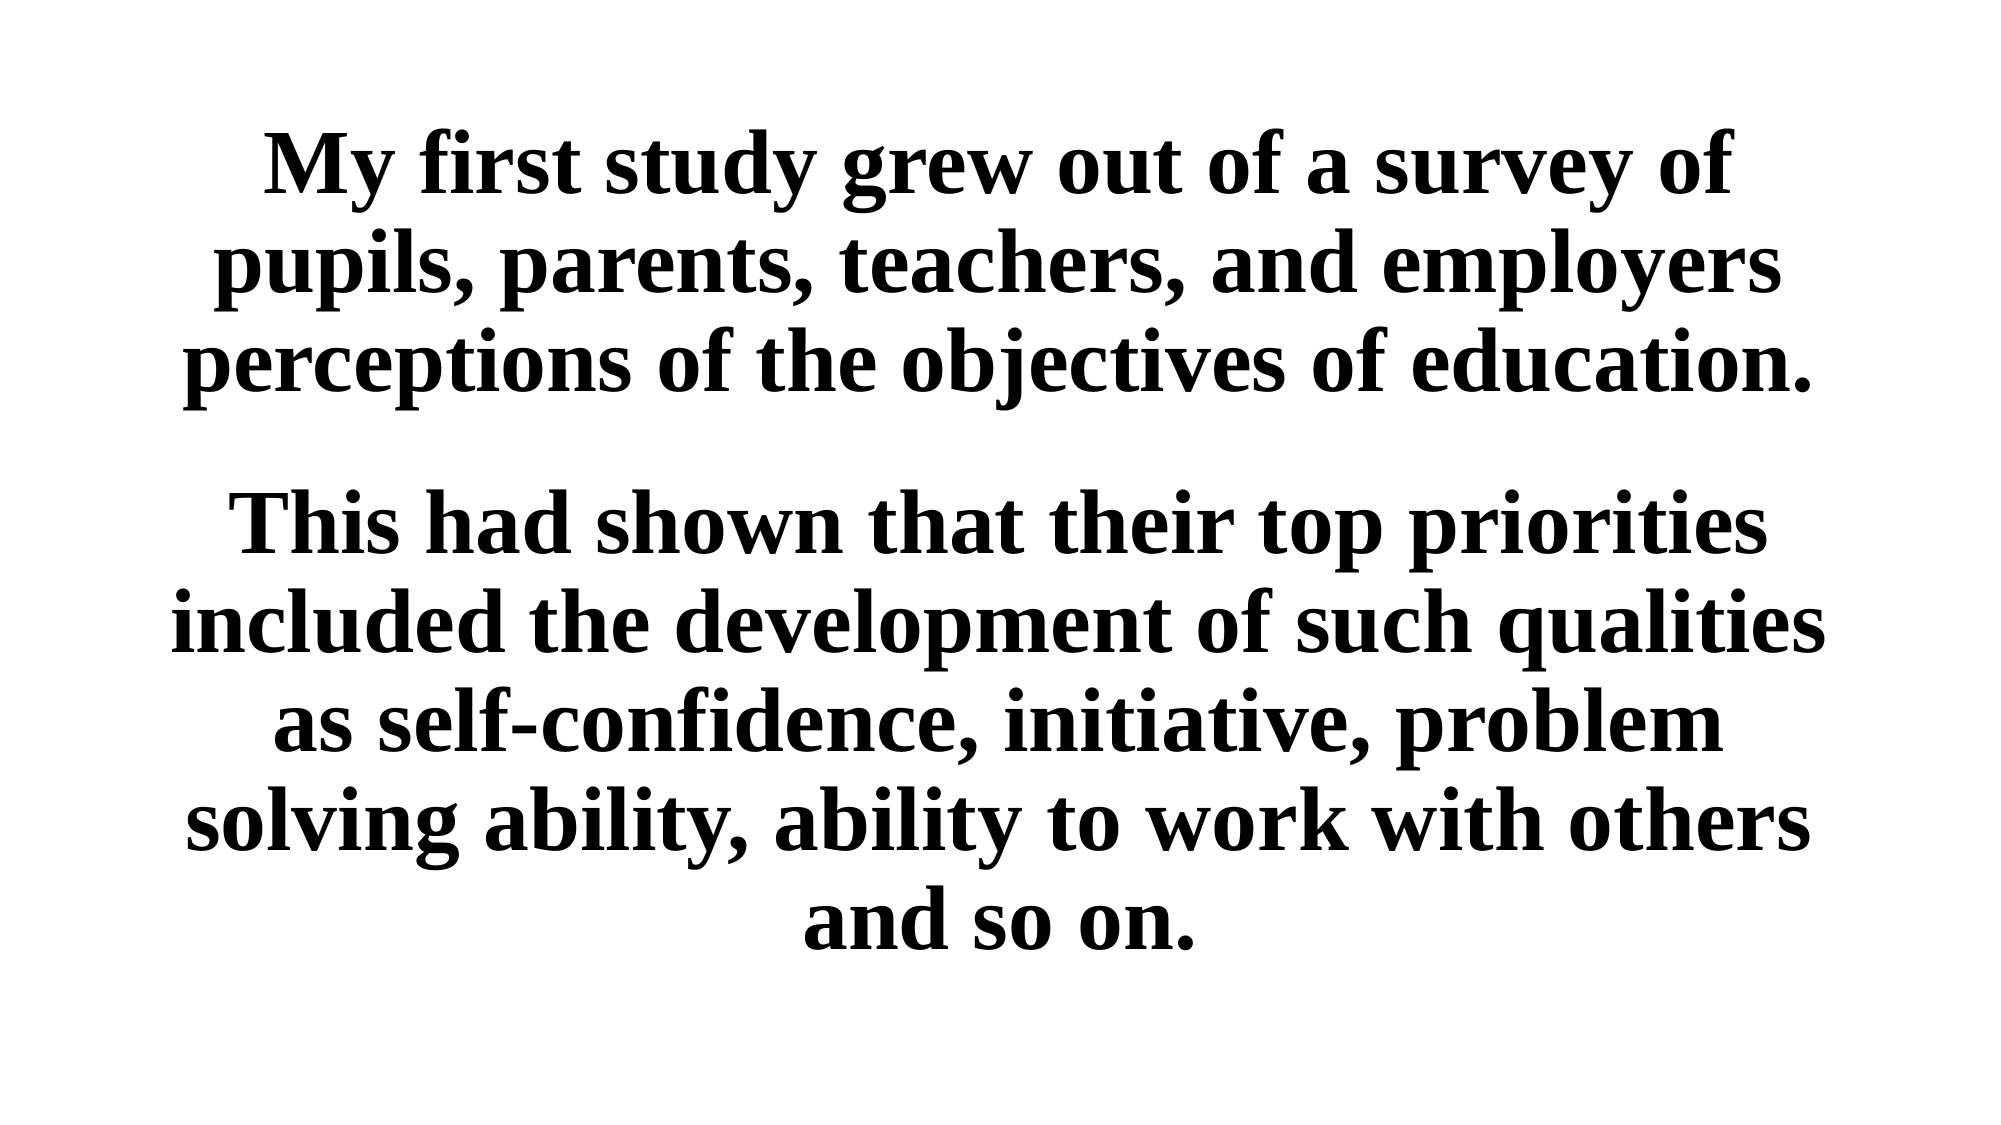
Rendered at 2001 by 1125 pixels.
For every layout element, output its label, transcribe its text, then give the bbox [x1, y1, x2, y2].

text_box My first study grew out of a survey of pupils, parents, teachers, and employers perceptions of the objectives of education. This had shown that their top priorities included the development of such qualities as self-confidence, initiative, problem solving ability, ability to work with others and so on. [150, 107, 1850, 977]
